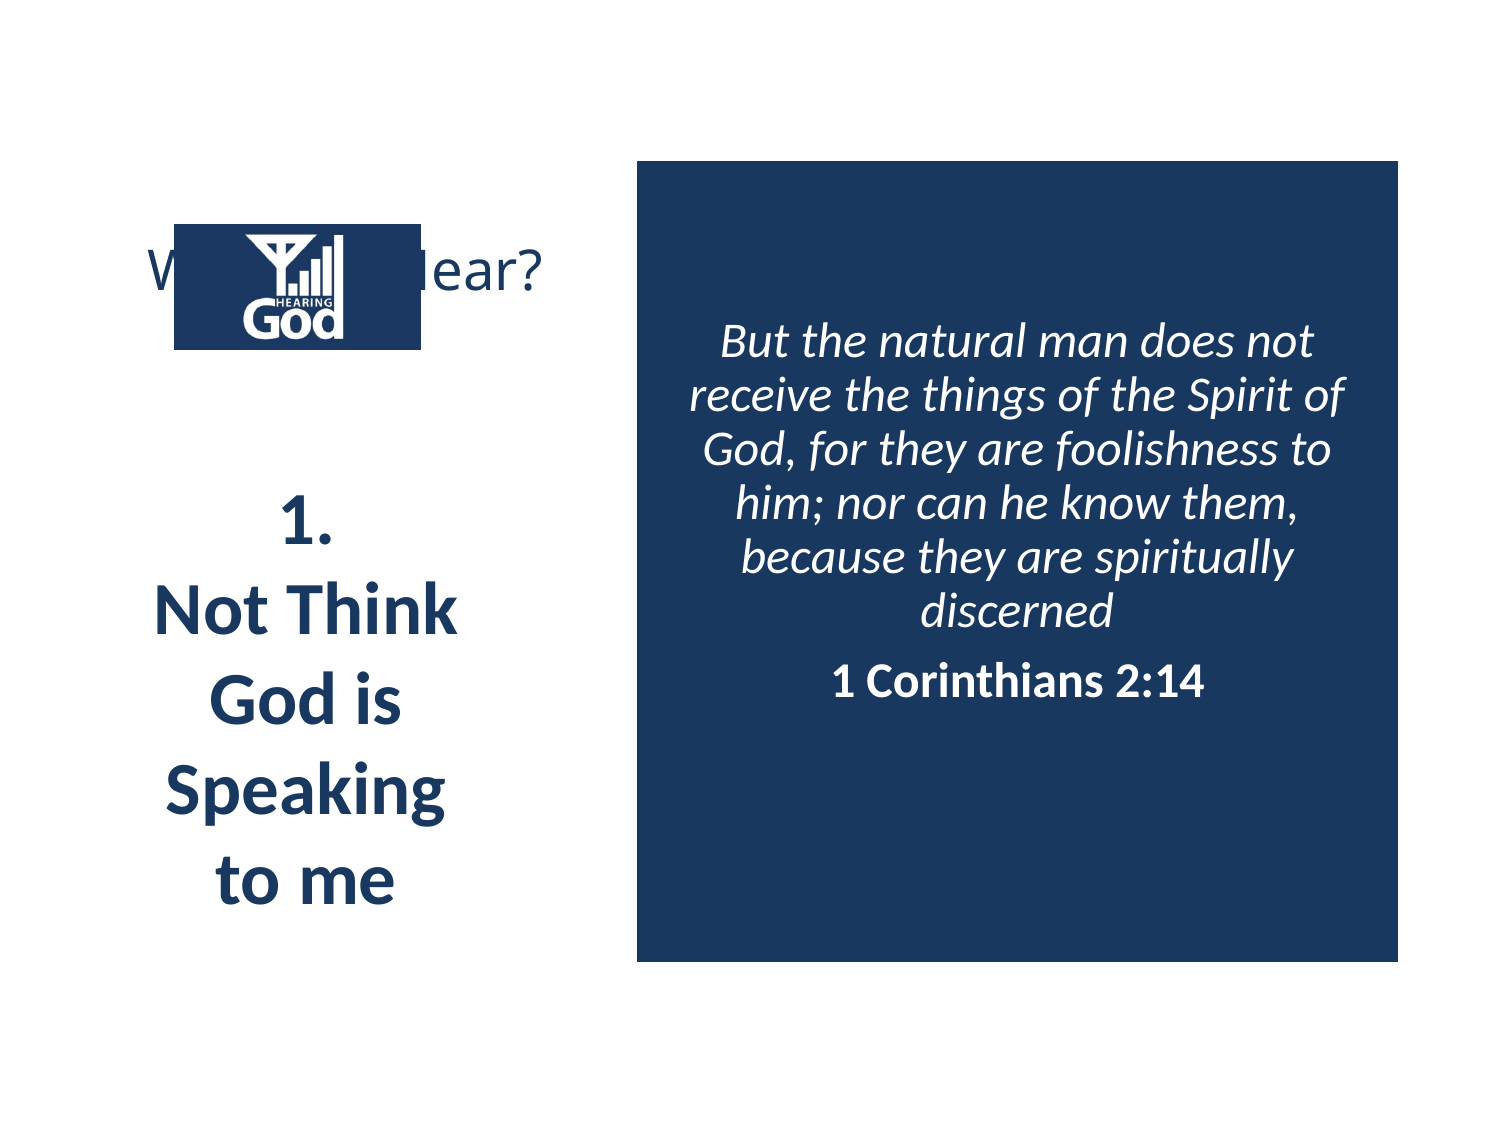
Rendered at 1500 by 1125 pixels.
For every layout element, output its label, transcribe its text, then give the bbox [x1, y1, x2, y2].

text_box 1. Not Think God is Speaking to me [74, 462, 538, 928]
list But the natural man does not receive the things of the Spirit of God, for they are foolishness to him; nor can he know them, because they are spiritually discerned 1 Corinthians 2:14 [637, 161, 1398, 962]
title Why Not Hear? [103, 75, 588, 338]
picture [174, 224, 421, 350]
